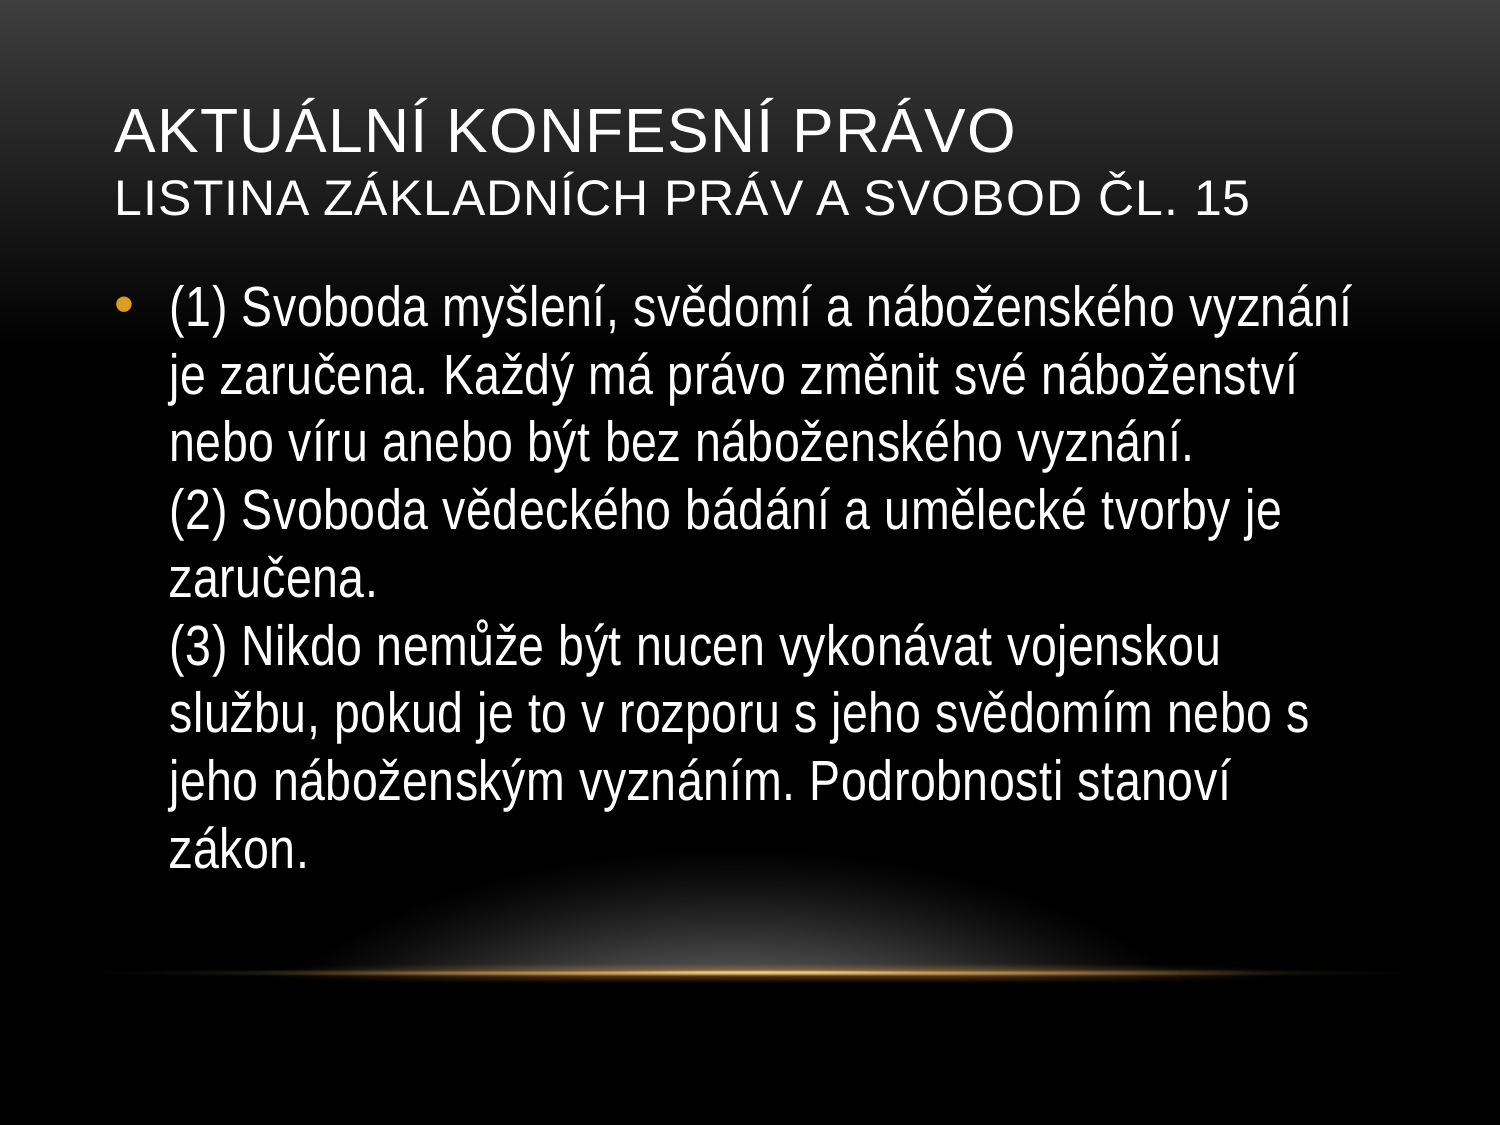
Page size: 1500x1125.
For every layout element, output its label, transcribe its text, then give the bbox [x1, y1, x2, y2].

list (1) Svoboda myšlení, svědomí a náboženského vyznání je zaručena. Každý má právo změnit své náboženství nebo víru anebo být bez náboženského vyznání. (2) Svoboda vědeckého bádání a umělecké tvorby je zaručena. (3) Nikdo nemůže být nucen vykonávat vojenskou službu, pokud je to v rozporu s jeho svědomím nebo s jeho náboženským vyznáním. Podrobnosti stanoví zákon. [99, 262, 1400, 938]
title AKTUÁLNí konfesní právo Listina základních práv a svobod čl. 15 [99, 45, 1400, 233]
picture [0, 0, 1500, 1125]
